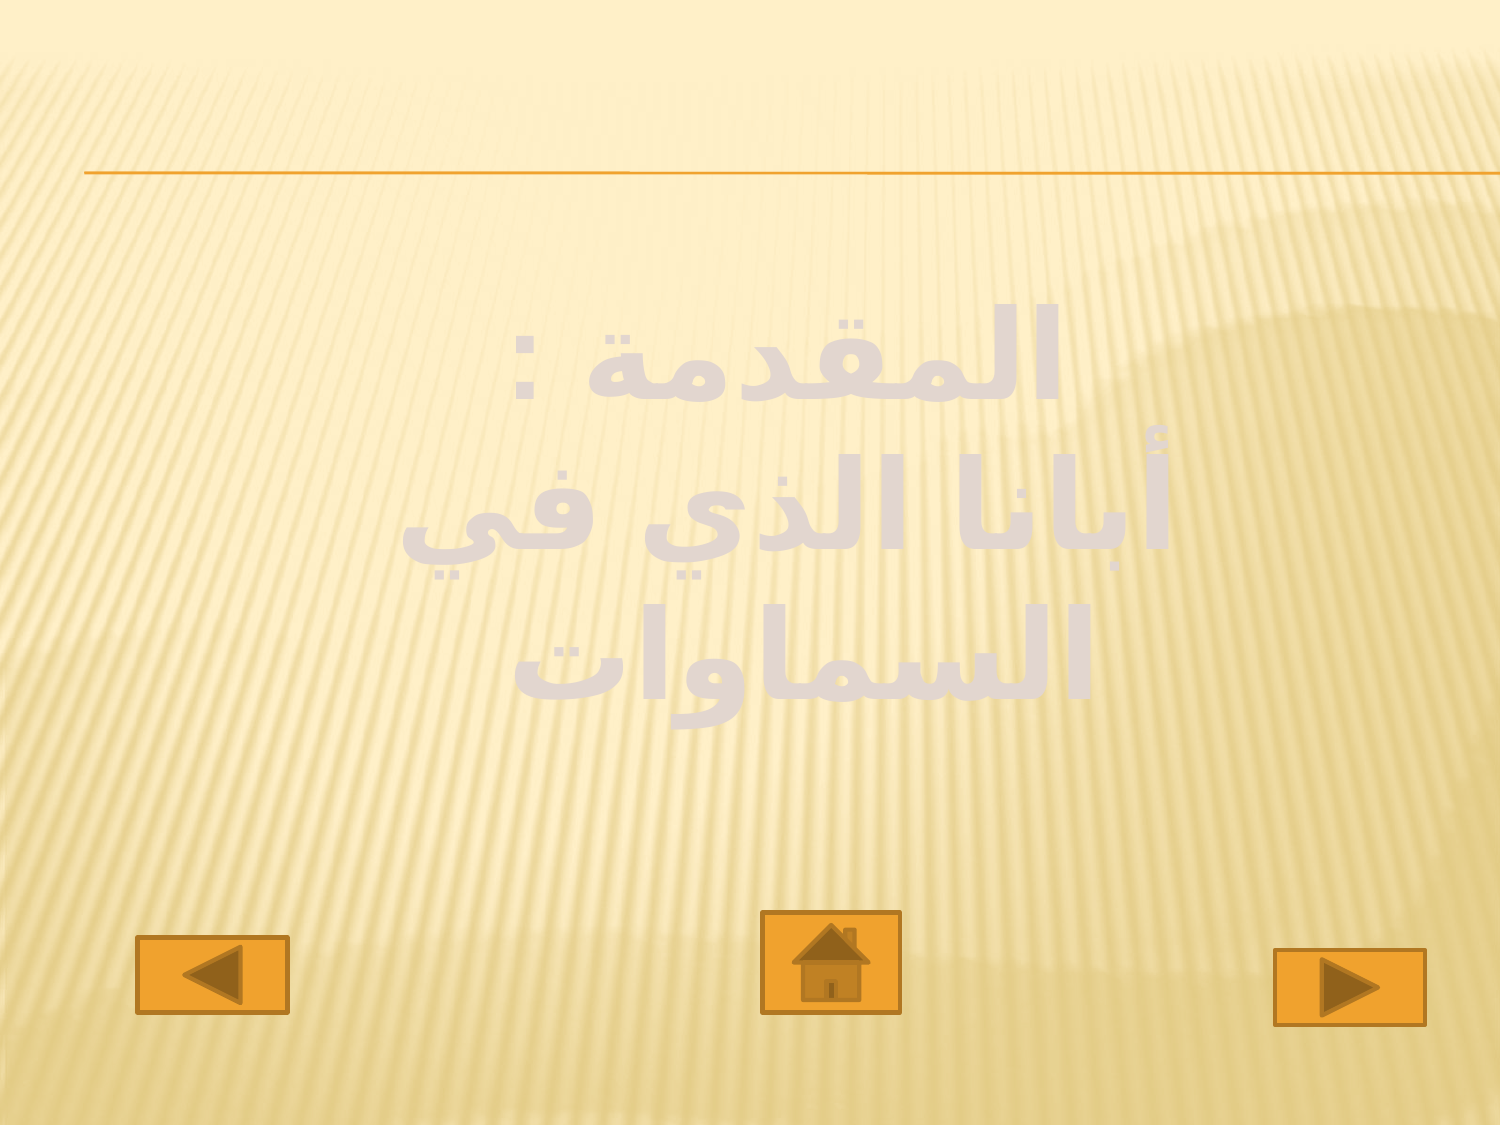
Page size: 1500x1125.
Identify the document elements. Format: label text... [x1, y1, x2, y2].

text_box [760, 910, 902, 1015]
text_box [135, 935, 290, 1015]
text_box [1273, 948, 1427, 1027]
title المقدمة : أبانا الذي في السماوات [174, 162, 1400, 838]
